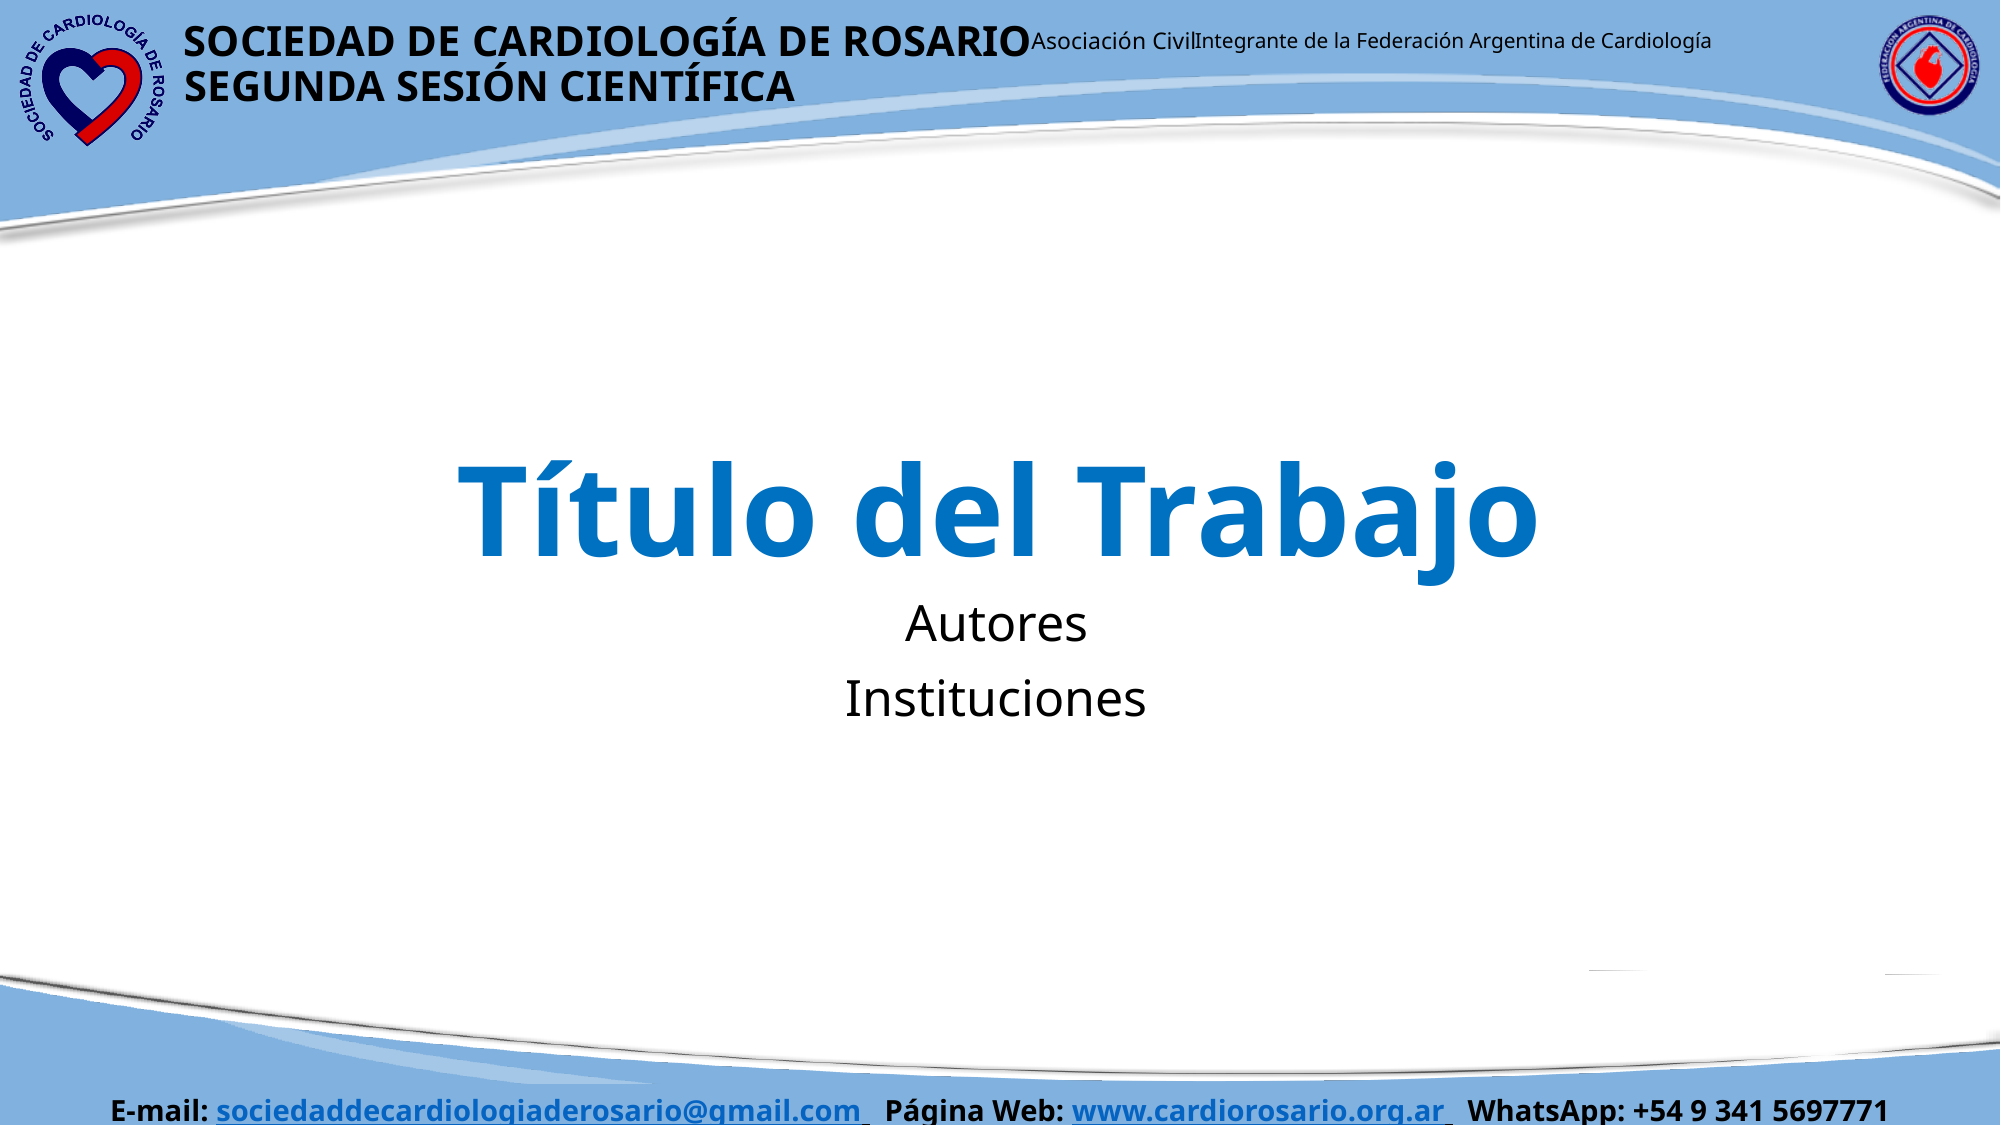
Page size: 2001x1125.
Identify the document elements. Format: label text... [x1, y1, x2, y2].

title Título del Trabajo [362, 349, 1638, 590]
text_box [0, 967, 2000, 1125]
subtitle Autores Instituciones [39, 590, 1955, 967]
picture [0, 7, 2001, 301]
